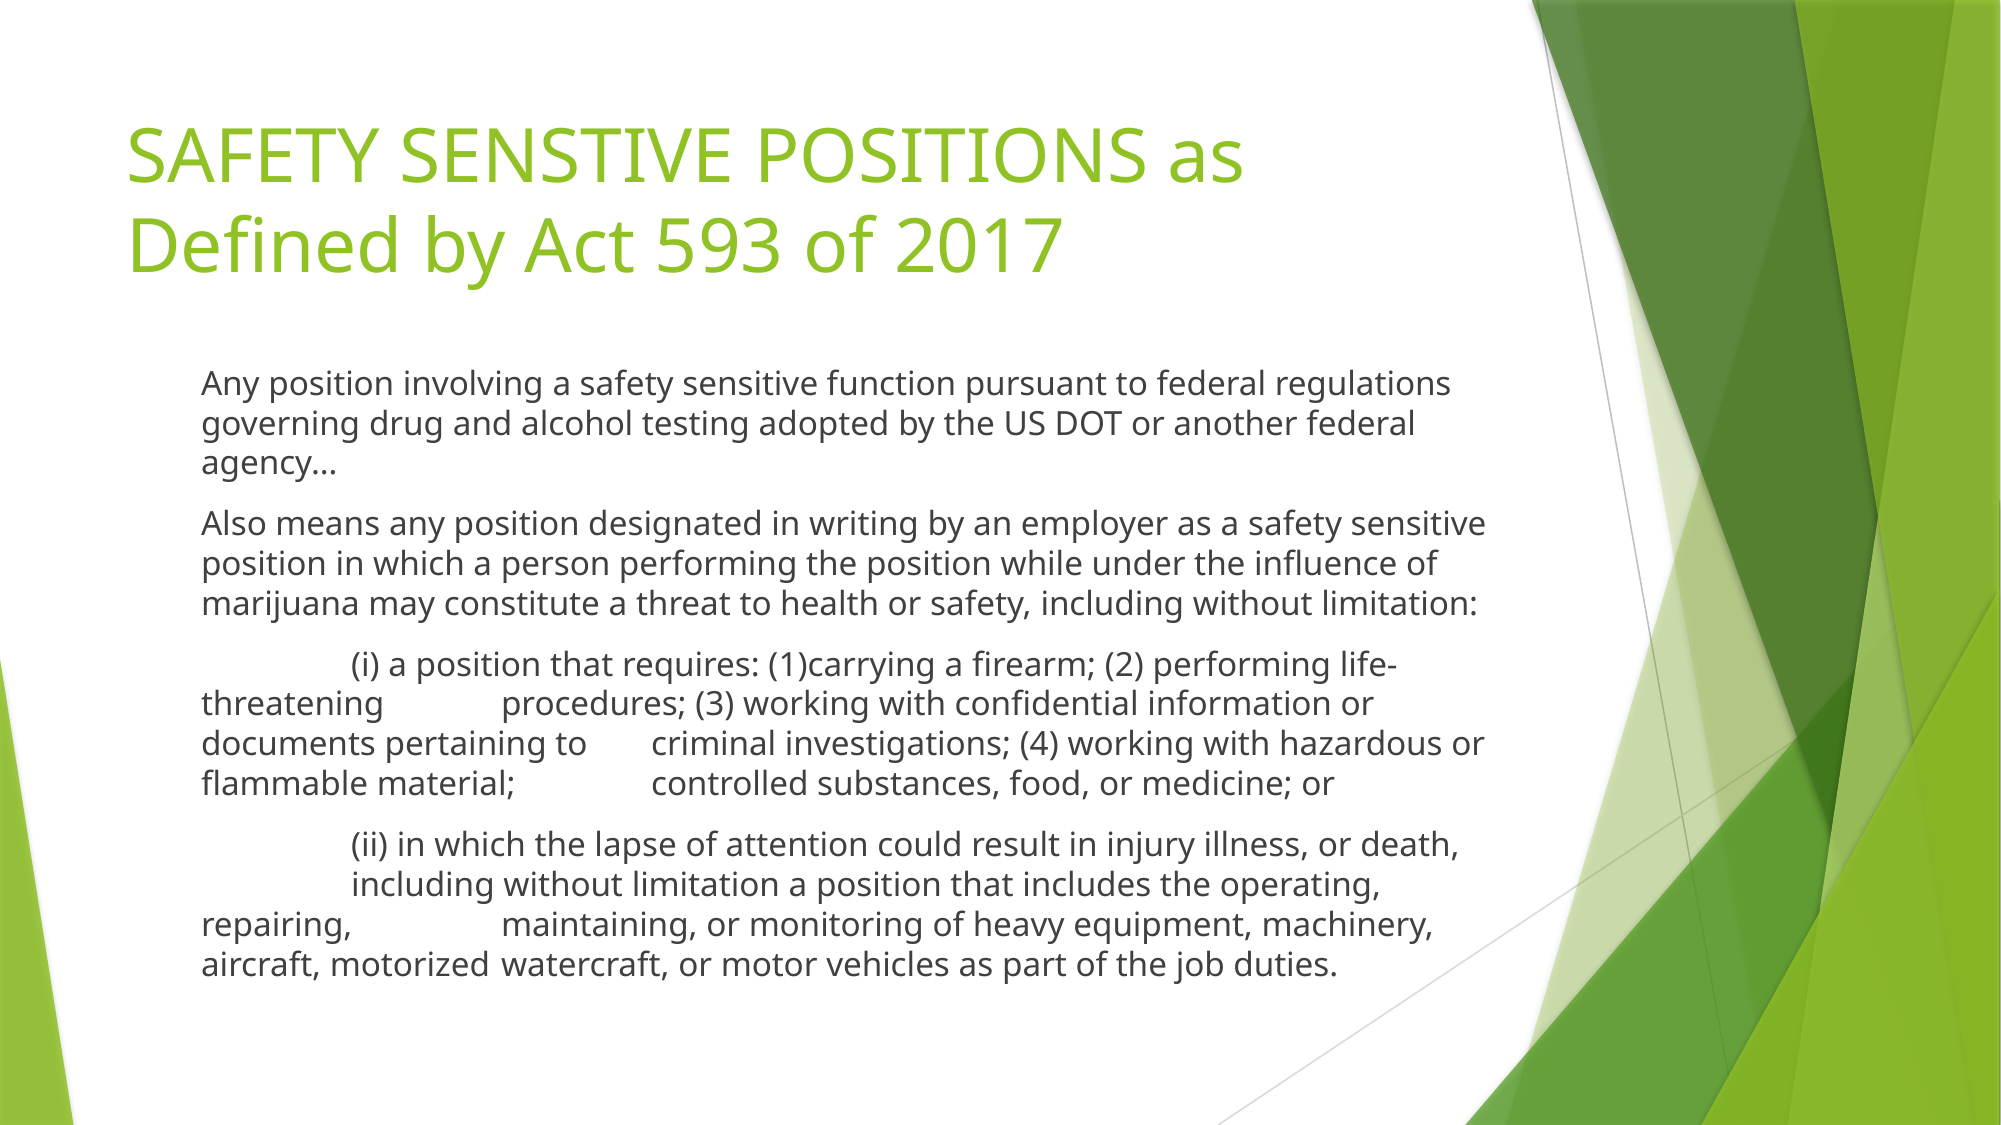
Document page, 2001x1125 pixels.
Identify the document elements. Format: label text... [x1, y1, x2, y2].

list Any position involving a safety sensitive function pursuant to federal regulations governing drug and alcohol testing adopted by the US DOT or another federal agency… Also means any position designated in writing by an employer as a safety sensitive position in which a person performing the position while under the influence of marijuana may constitute a threat to health or safety, including without limitation: (i) a position that requires: (1)carrying a firearm; (2) performing life-threatening procedures; (3) working with confidential information or documents pertaining to criminal investigations; (4) working with hazardous or flammable material; controlled substances, food, or medicine; or (ii) in which the lapse of attention could result in injury illness, or death, including without limitation a position that includes the operating, repairing, maintaining, or monitoring of heavy equipment, machinery, aircraft, motorized watercraft, or motor vehicles as part of the job duties. [111, 354, 1522, 992]
title SAFETY SENSTIVE POSITIONS as Defined by Act 593 of 2017 [111, 99, 1522, 317]
